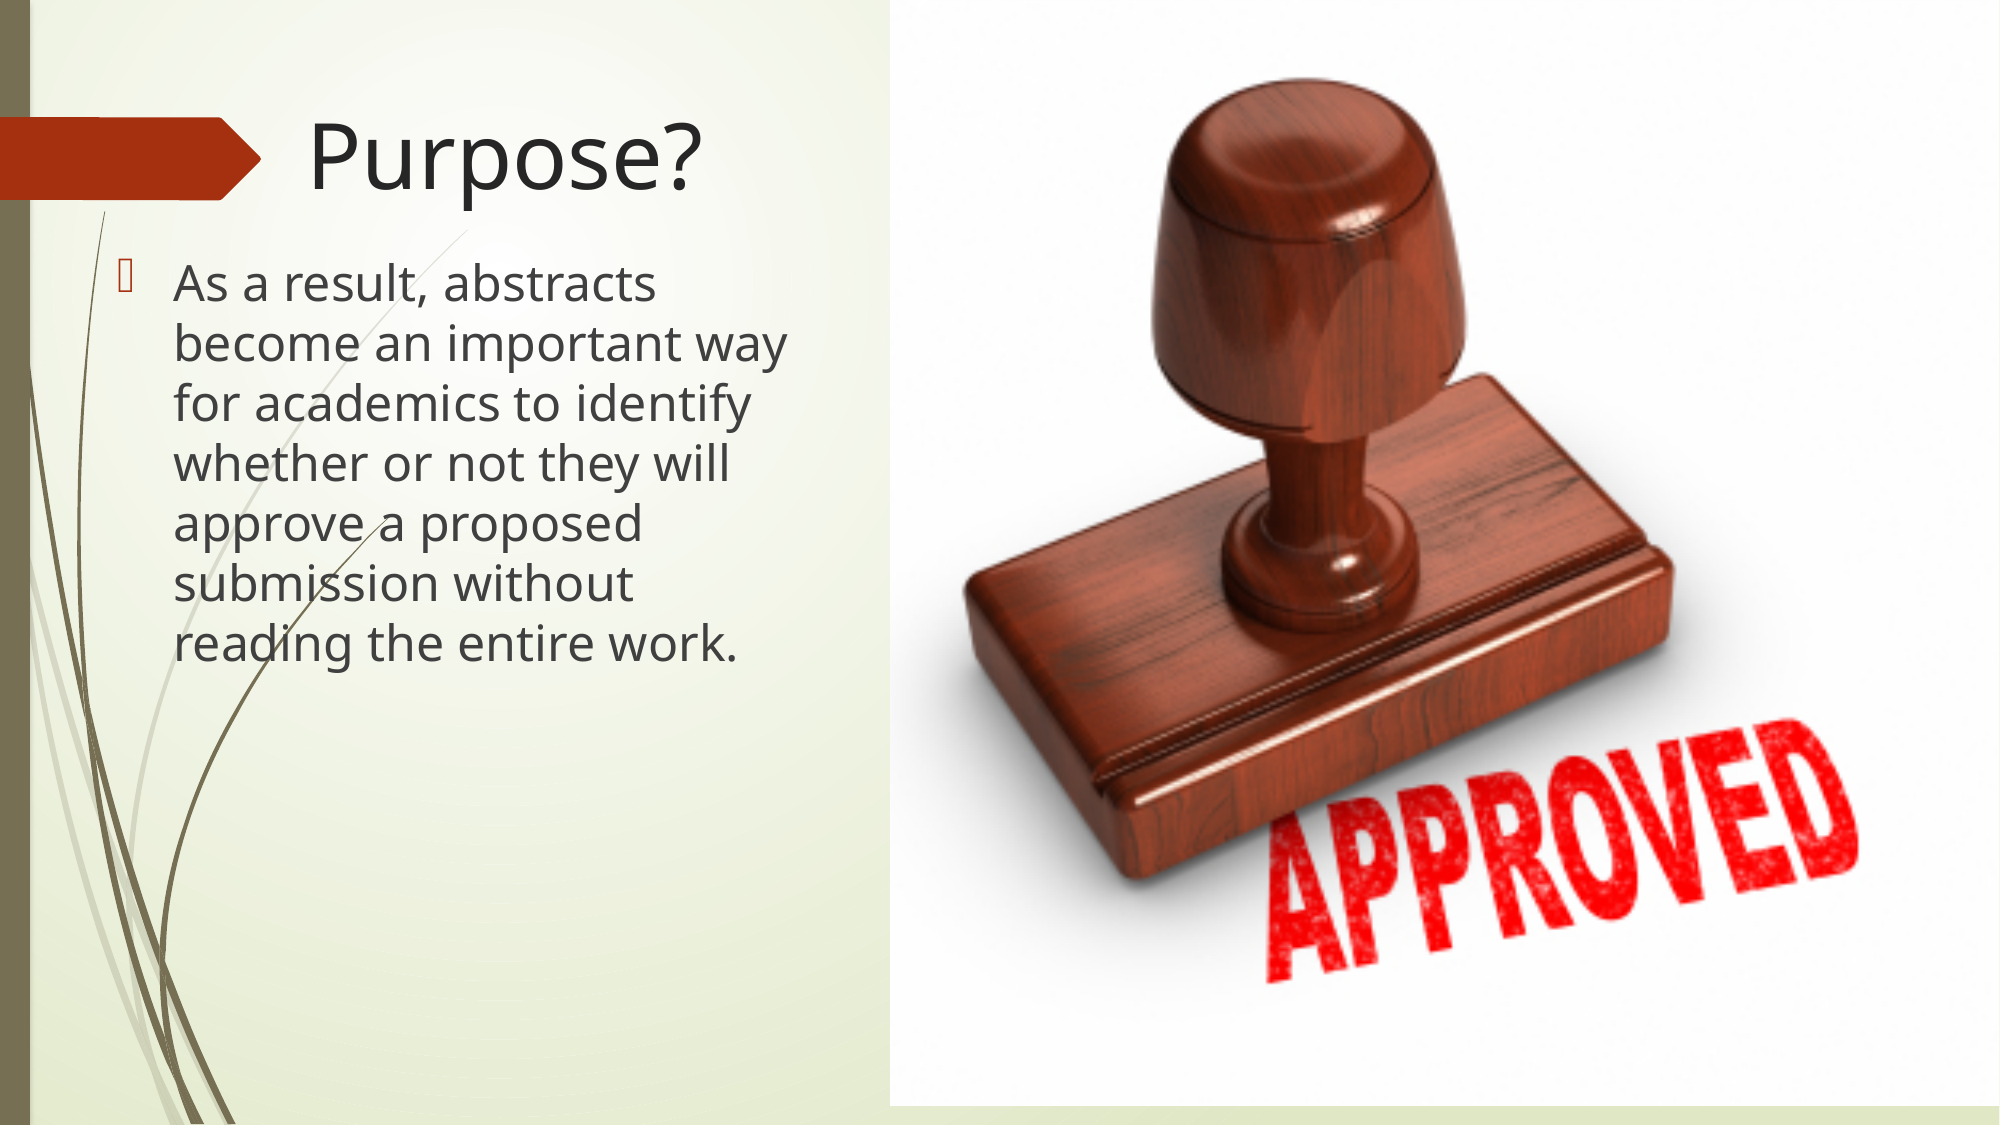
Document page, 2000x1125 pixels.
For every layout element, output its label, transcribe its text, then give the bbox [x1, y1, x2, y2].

title Purpose? [291, 90, 886, 301]
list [890, 0, 2000, 1107]
list As a result, abstracts become an important way for academics to identify whether or not they will approve a proposed submission without reading the entire work. [101, 243, 835, 917]
